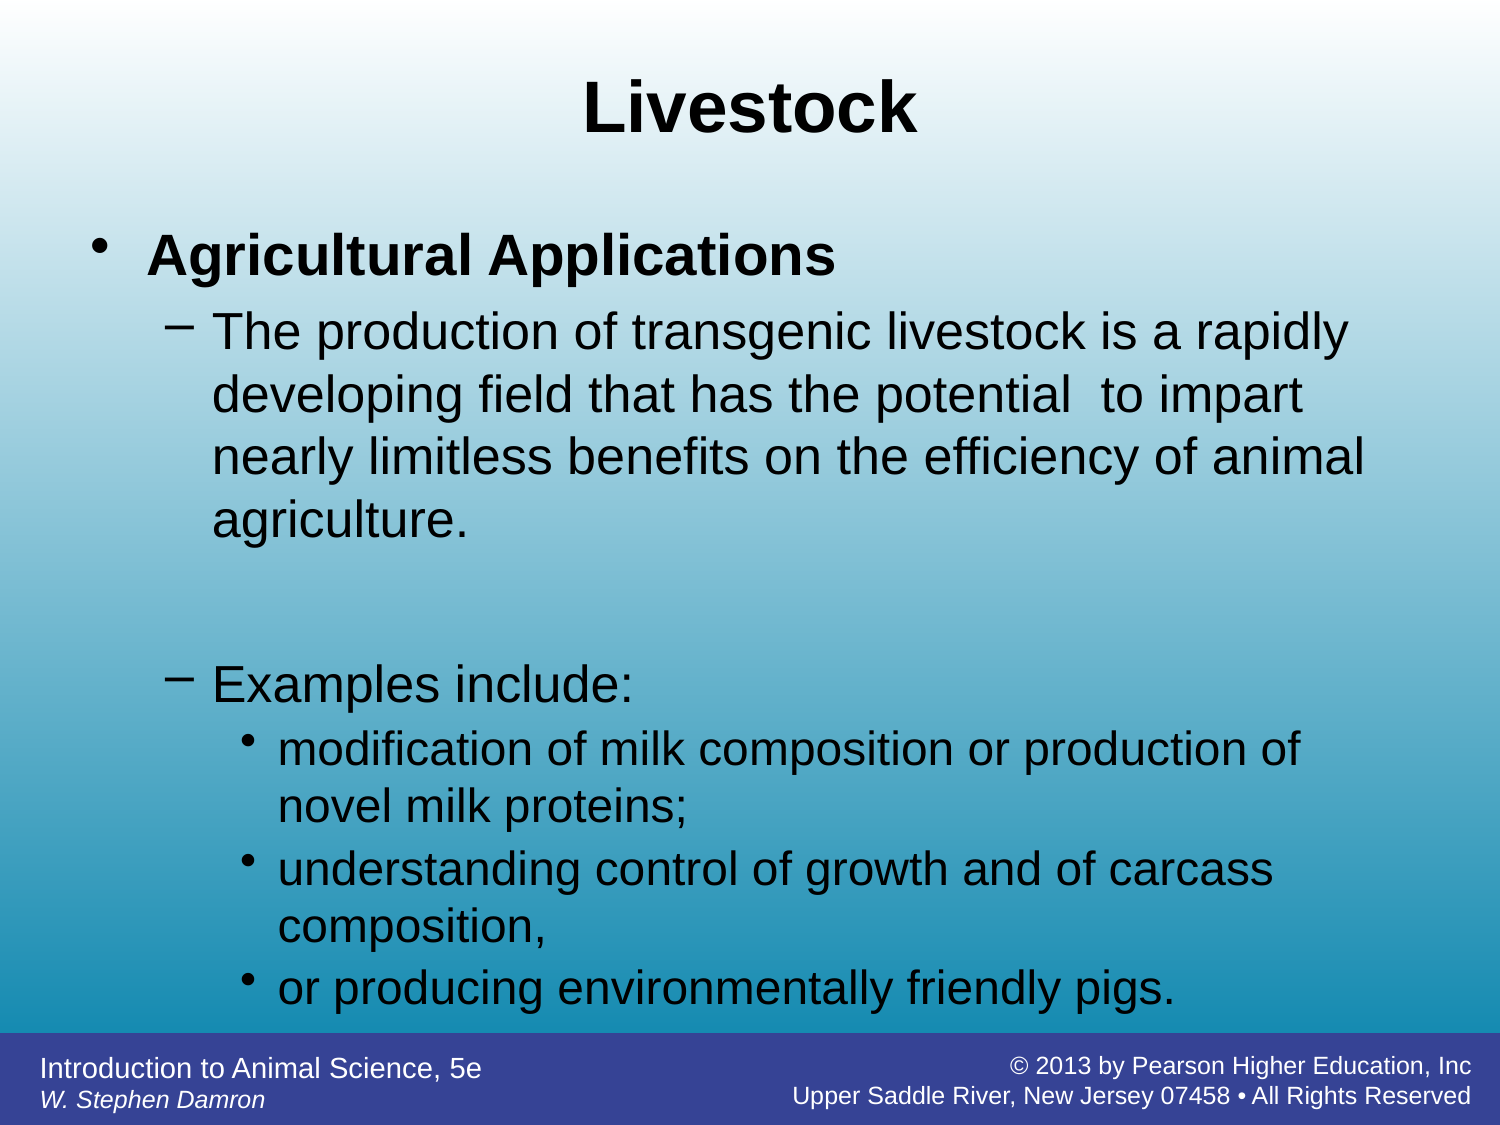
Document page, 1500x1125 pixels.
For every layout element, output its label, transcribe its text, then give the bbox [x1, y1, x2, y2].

picture [0, 1033, 1500, 1125]
title Livestock [74, 44, 1426, 163]
list Agricultural Applications The production of transgenic livestock is a rapidly developing field that has the potential to impart nearly limitless benefits on the efficiency of animal agriculture. Examples include: modification of milk composition or production of novel milk proteins; understanding control of growth and of carcass composition, or producing environmentally friendly pigs. [74, 209, 1426, 1023]
